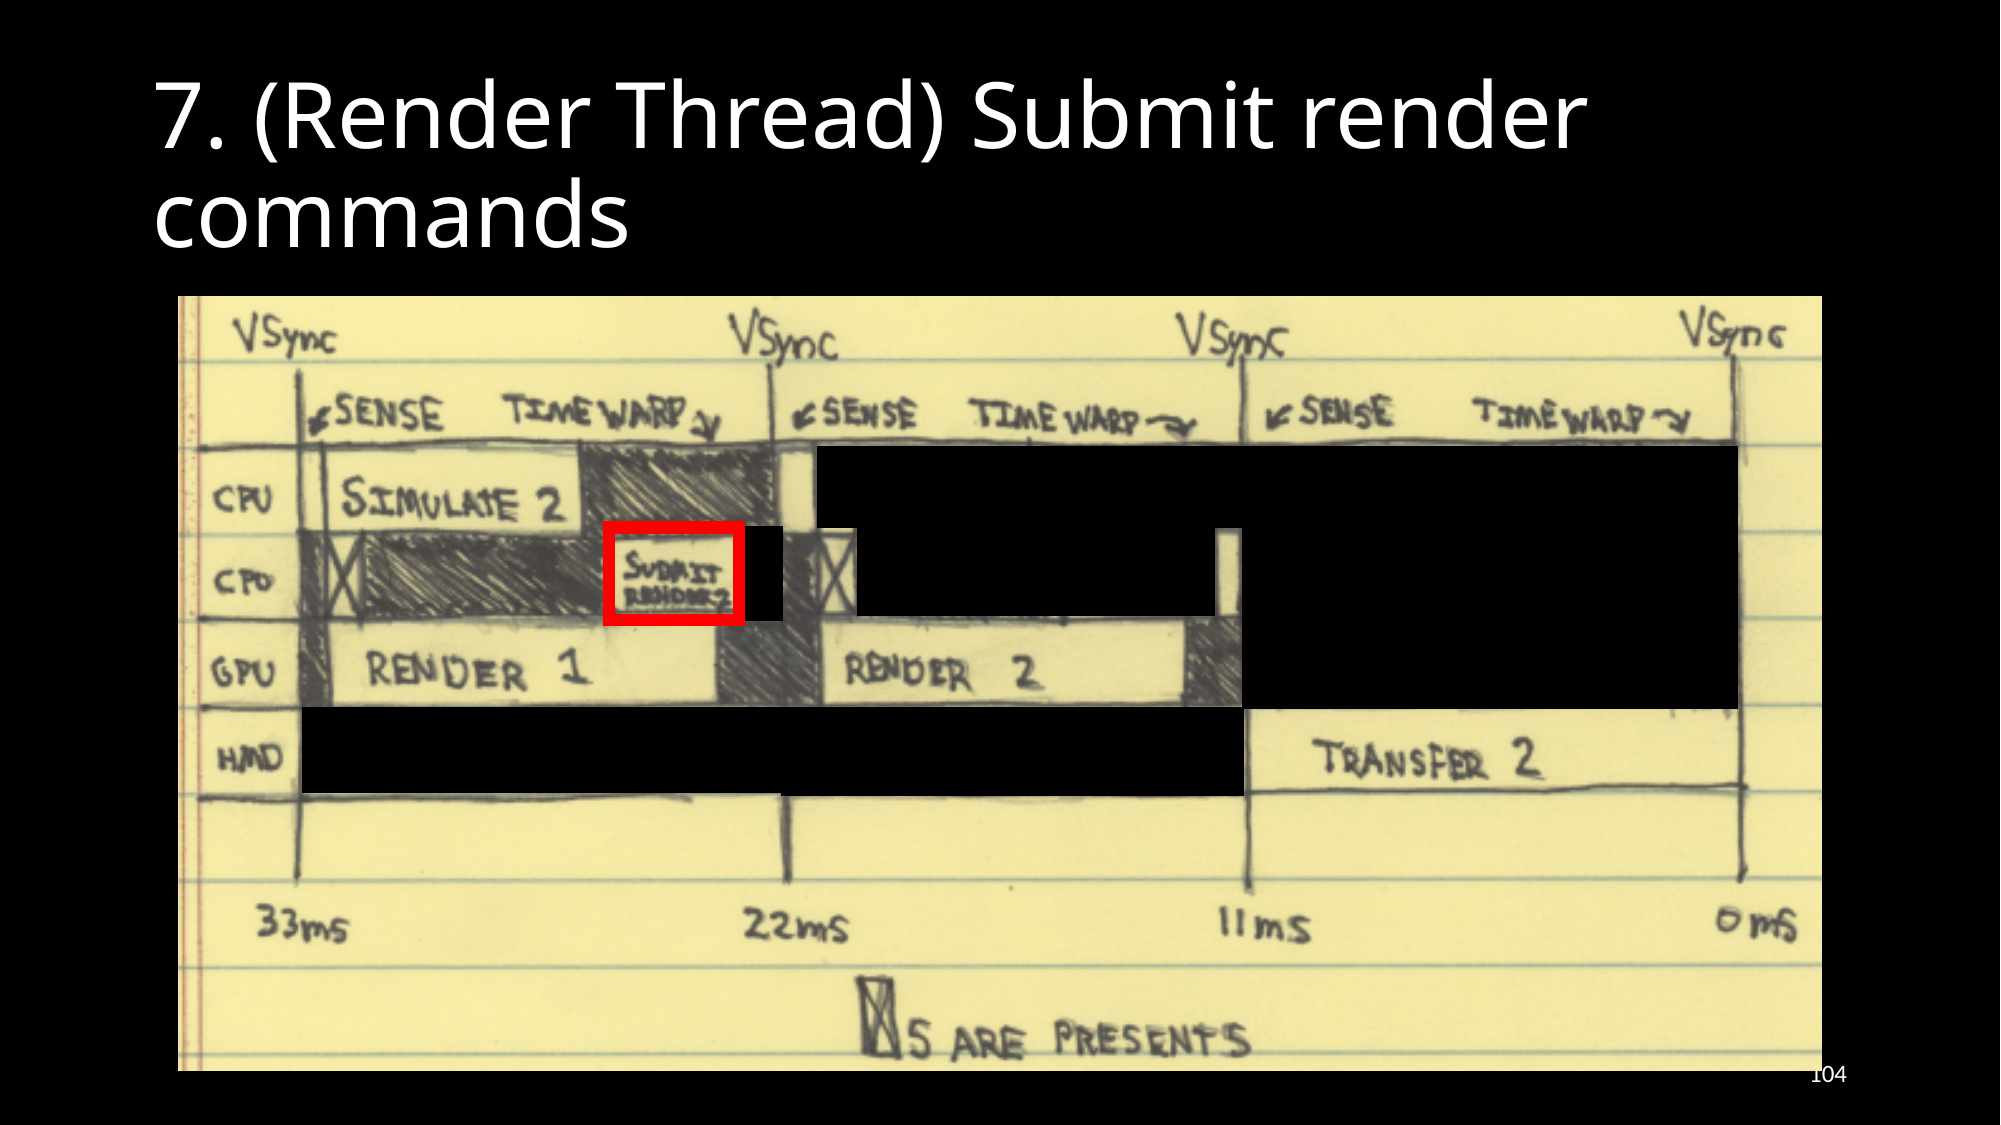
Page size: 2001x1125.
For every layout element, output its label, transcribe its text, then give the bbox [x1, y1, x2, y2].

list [178, 296, 1822, 1071]
title 7. (Render Thread) Submit render commands [137, 59, 1863, 278]
slide_number 104 [1412, 1042, 1863, 1103]
